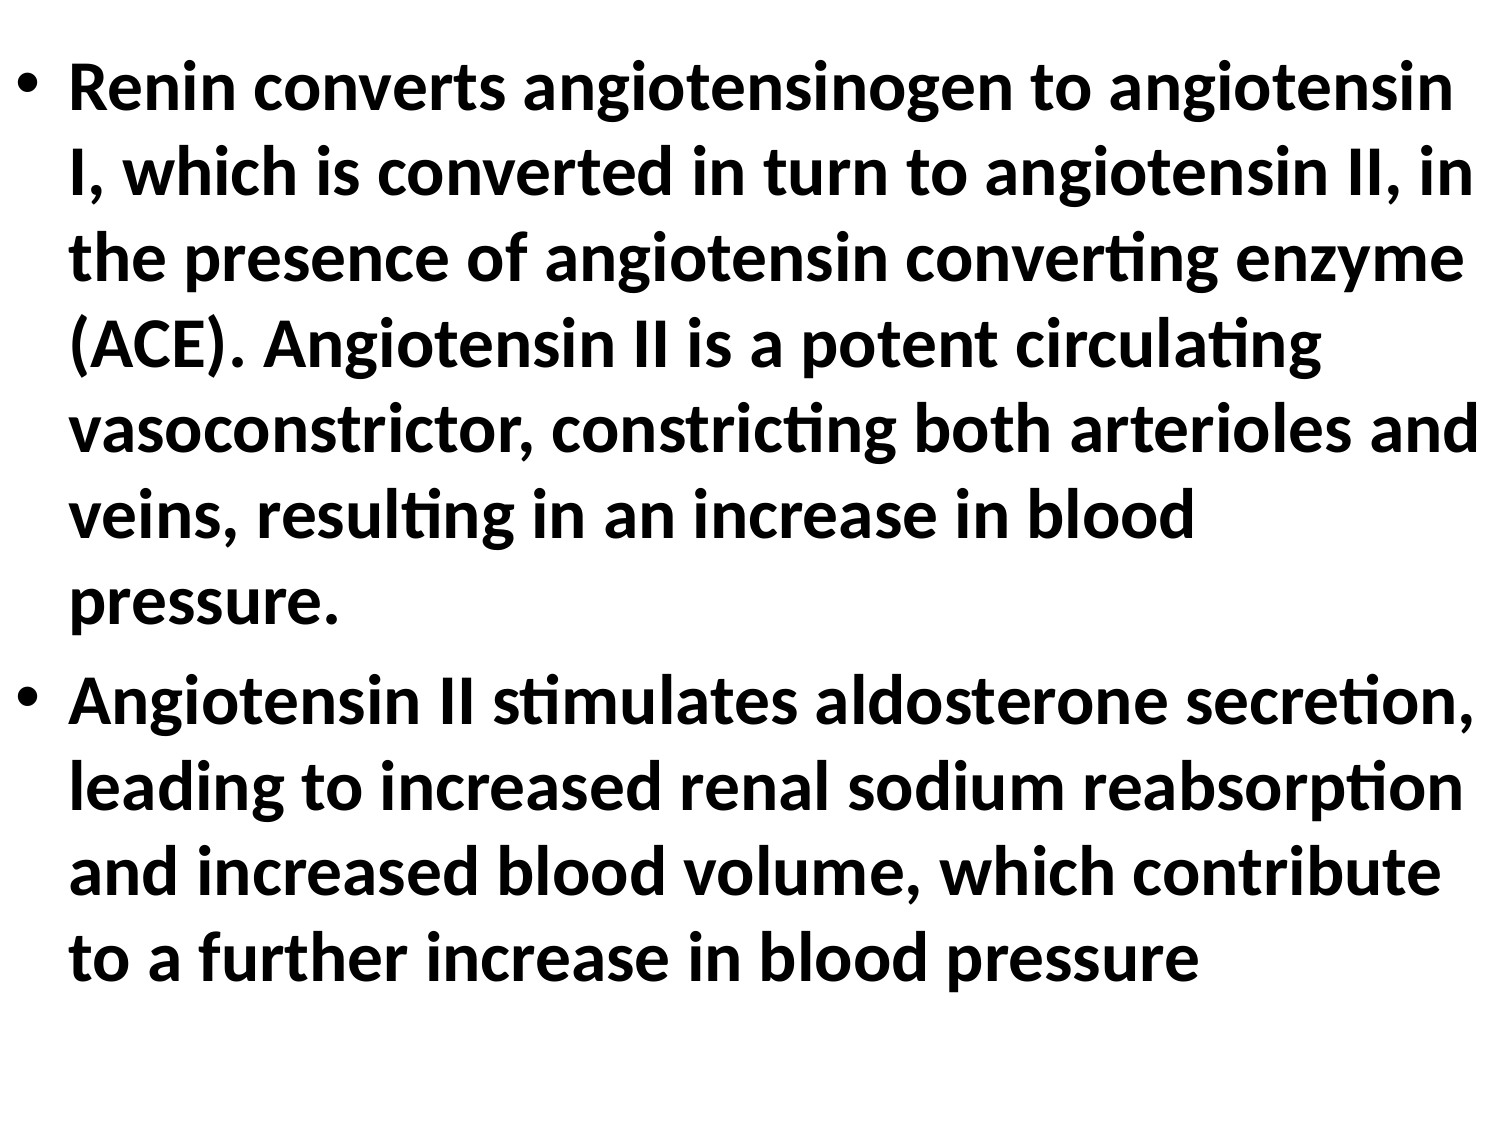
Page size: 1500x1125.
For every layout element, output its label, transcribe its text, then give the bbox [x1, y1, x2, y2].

list Renin converts angiotensinogen to angiotensin I, which is converted in turn to angiotensin II, in the presence of angiotensin converting enzyme (ACE). Angiotensin II is a potent circulating vasoconstrictor, constricting both arterioles and veins, resulting in an increase in blood pressure. Angiotensin II stimulates aldosterone secretion, leading to increased renal sodium reabsorption and increased blood volume, which contribute to a further increase in blood pressure [0, 30, 1500, 1094]
